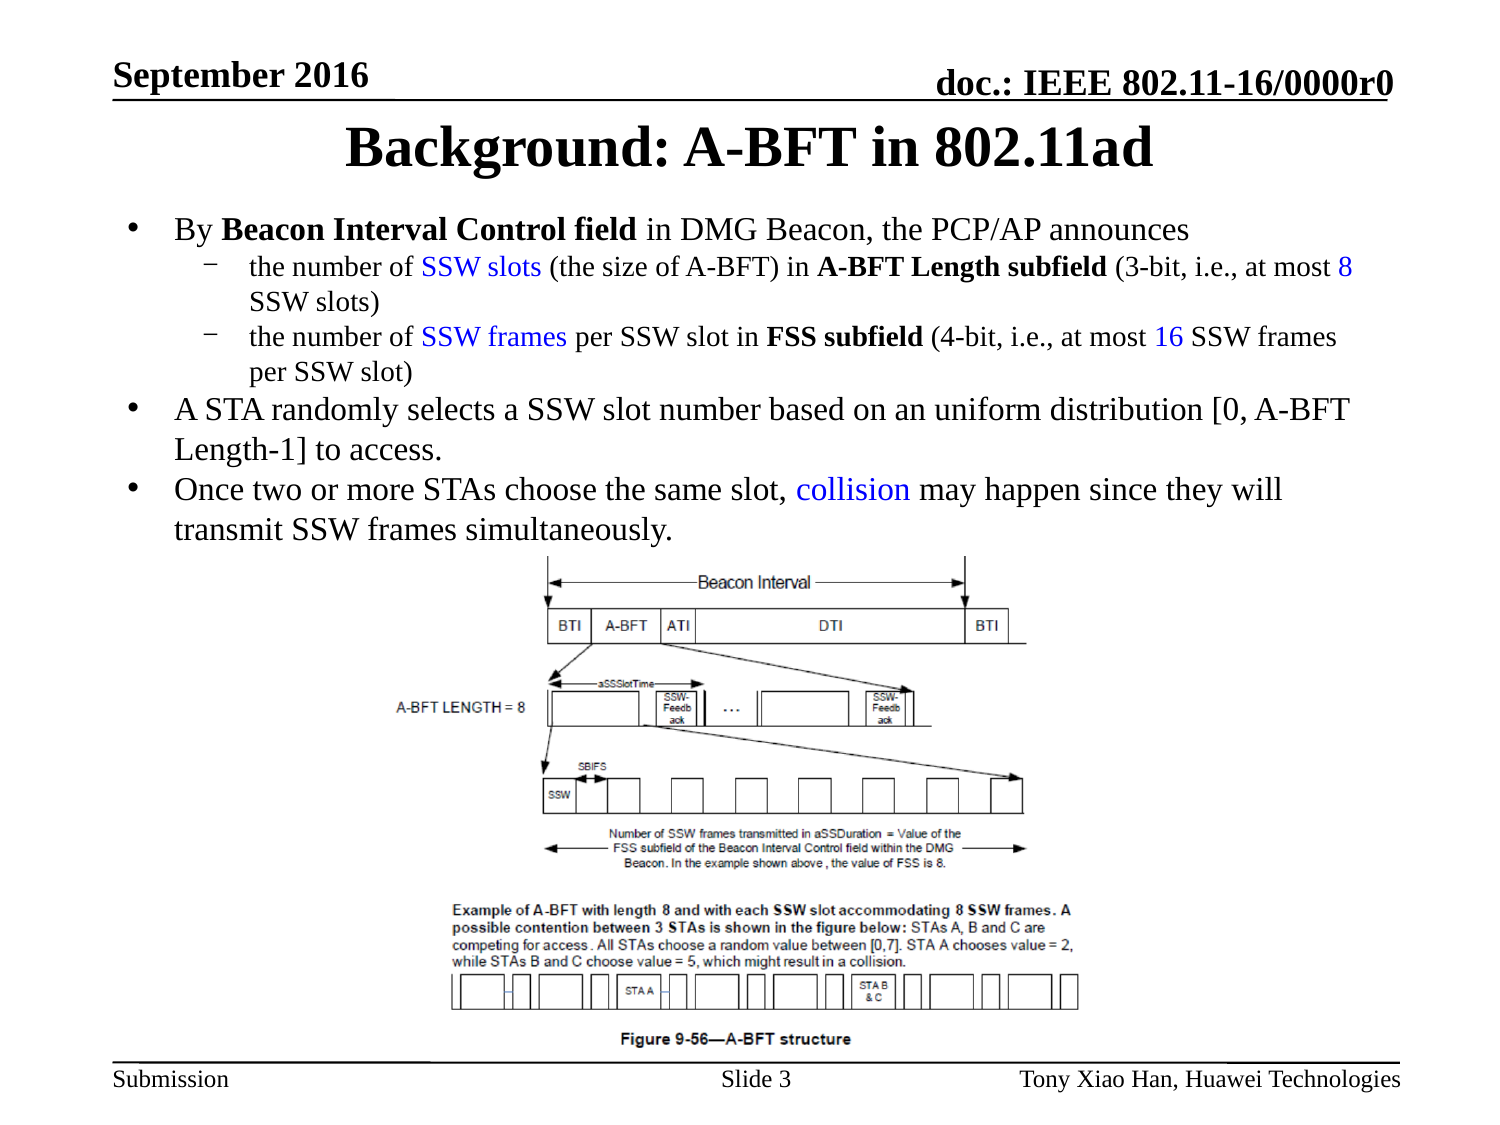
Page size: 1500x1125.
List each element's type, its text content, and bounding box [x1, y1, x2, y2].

text_box By Beacon Interval Control field in DMG Beacon, the PCP/AP announces the number of SSW slots (the size of A-BFT) in A-BFT Length subfield (3-bit, i.e., at most 8 SSW slots) the number of SSW frames per SSW slot in FSS subfield (4-bit, i.e., at most 16 SSW frames per SSW slot) A STA randomly selects a SSW slot number based on an uniform distribution [0, A-BFT Length-1] to access. Once two or more STAs choose the same slot, collision may happen since they will transmit SSW frames simultaneously. [112, 199, 1388, 638]
title Background: A-BFT in 802.11ad [112, 99, 1388, 186]
footer Tony Xiao Han, Huawei Technologies [902, 1061, 1402, 1093]
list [380, 556, 1088, 1051]
slide_number Slide 3 [712, 1061, 800, 1123]
